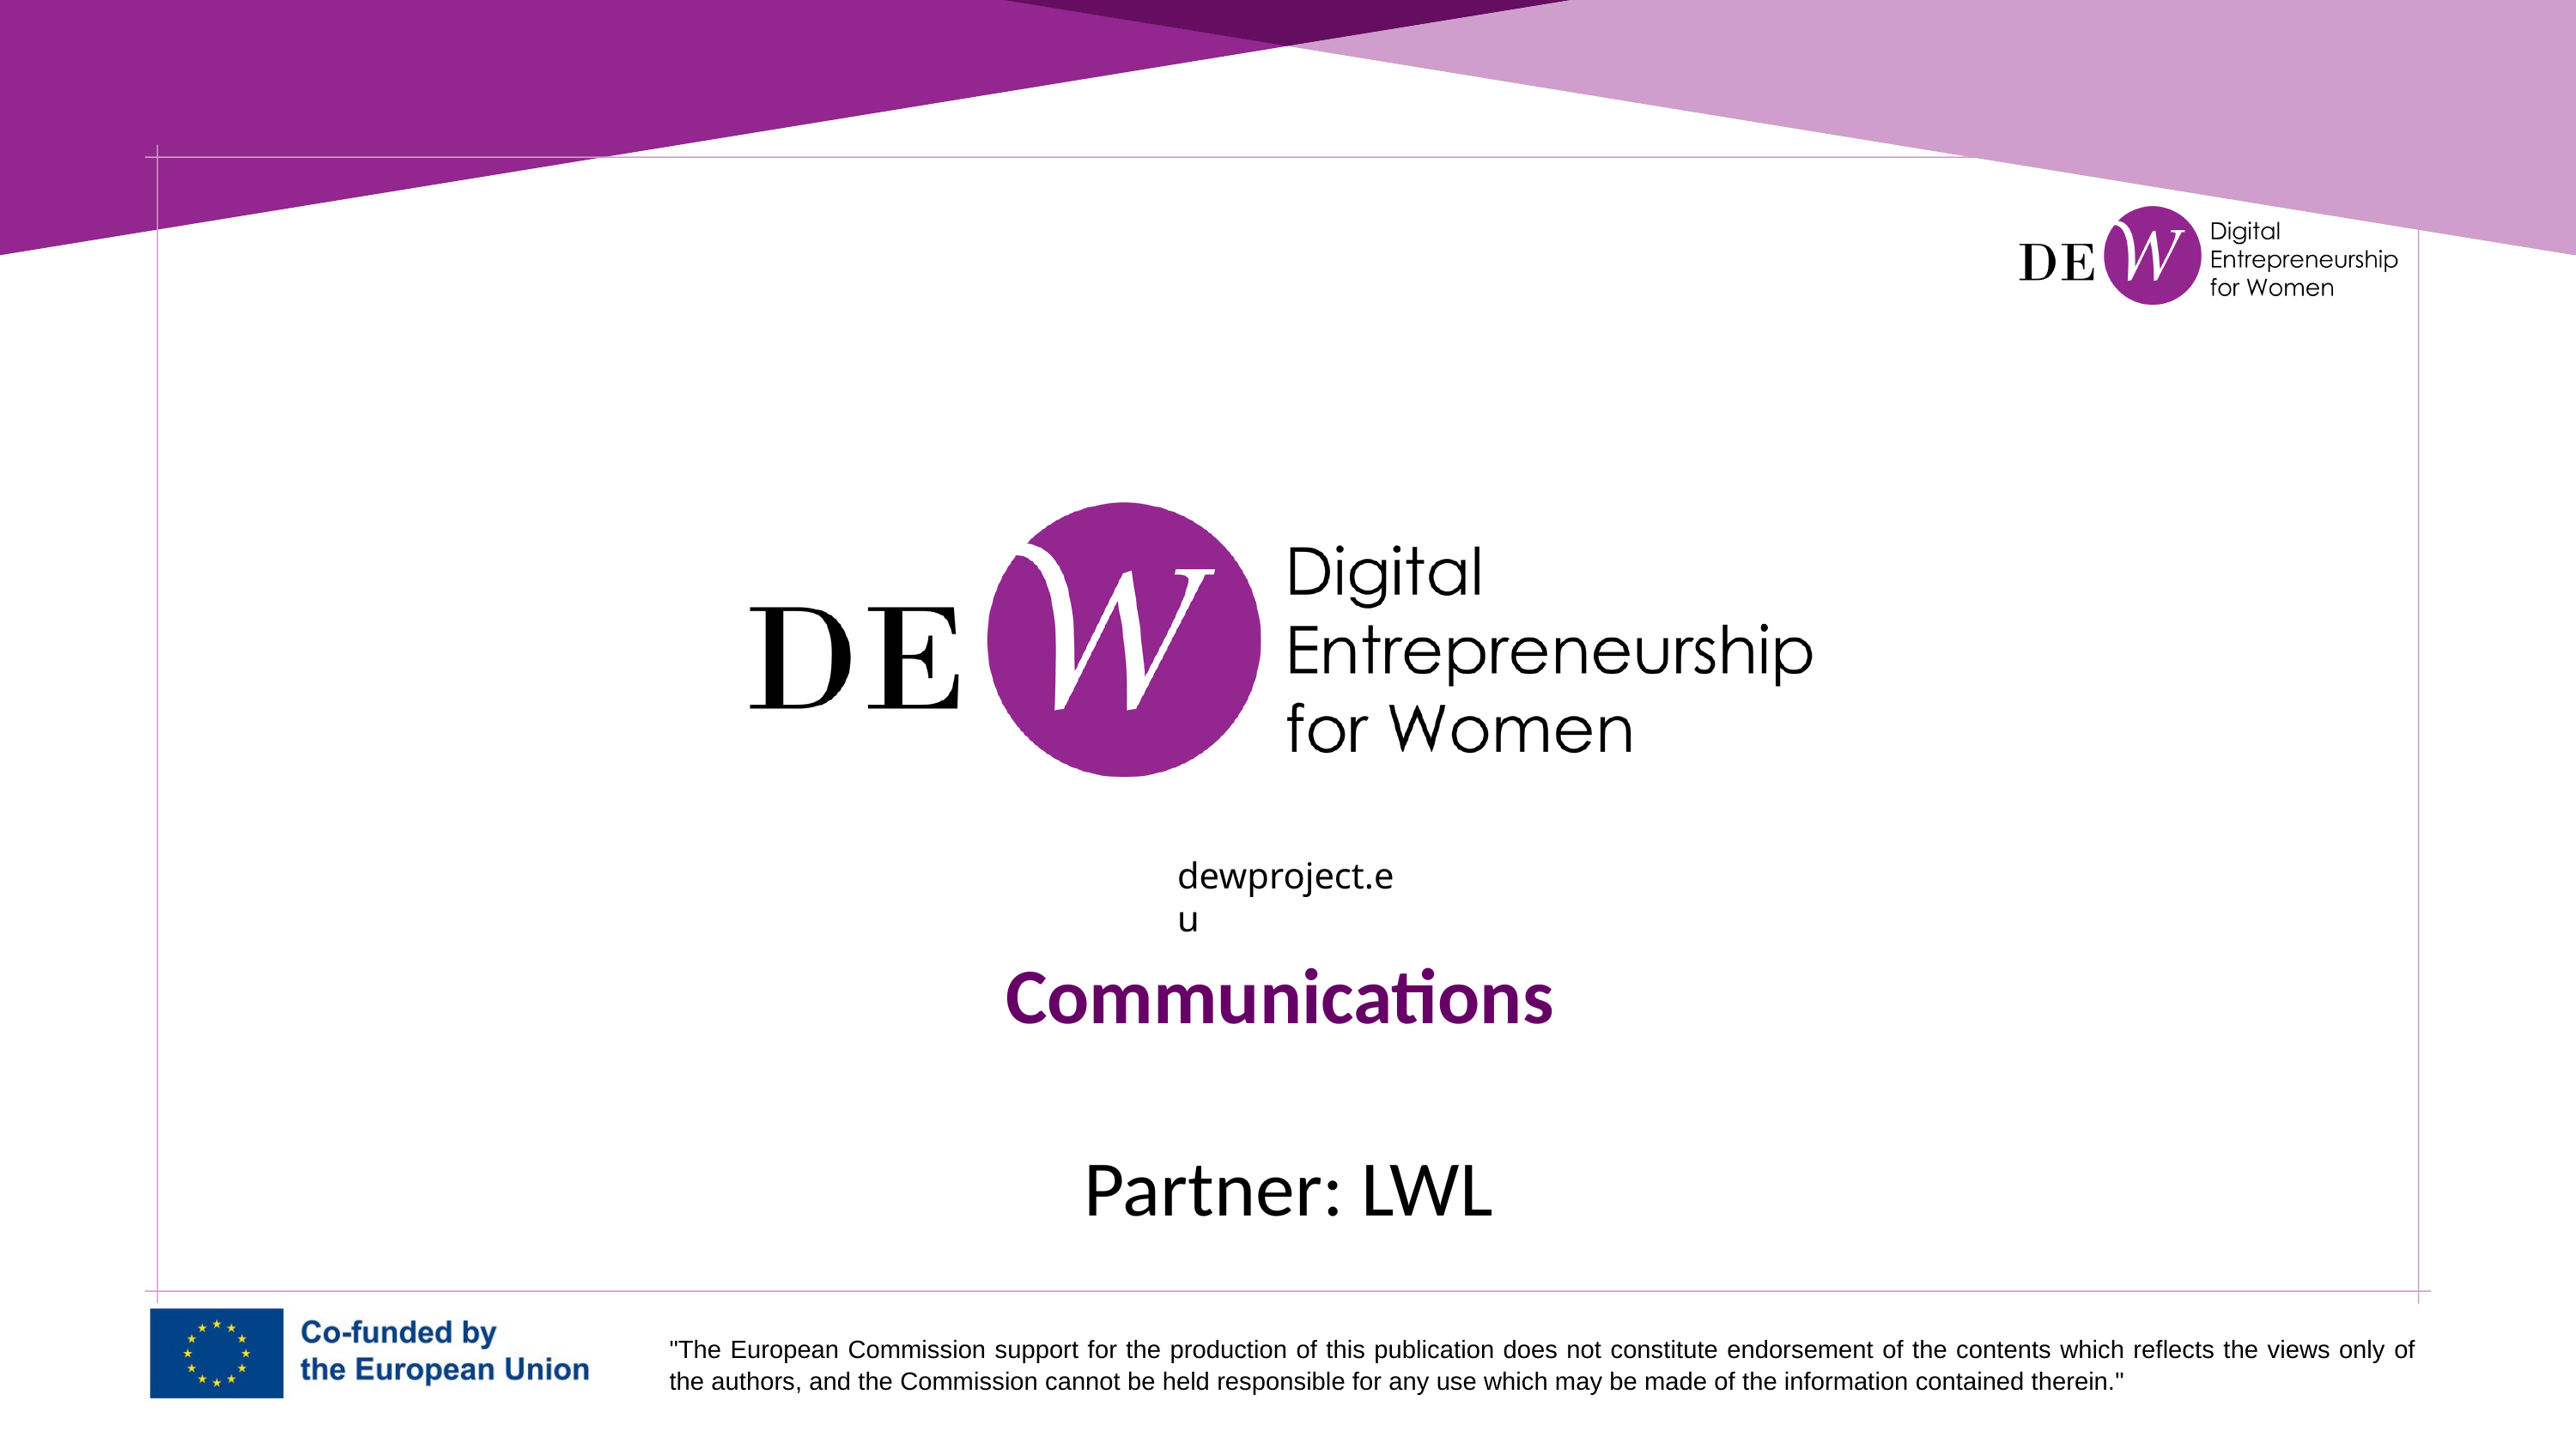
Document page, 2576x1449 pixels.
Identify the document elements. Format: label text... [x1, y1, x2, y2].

picture [743, 502, 1833, 777]
picture [144, 1303, 596, 1404]
text_box dewproject.eu [1175, 851, 1401, 938]
picture [2017, 206, 2405, 305]
text_box Communications Partner: LWL [456, 938, 2120, 1335]
